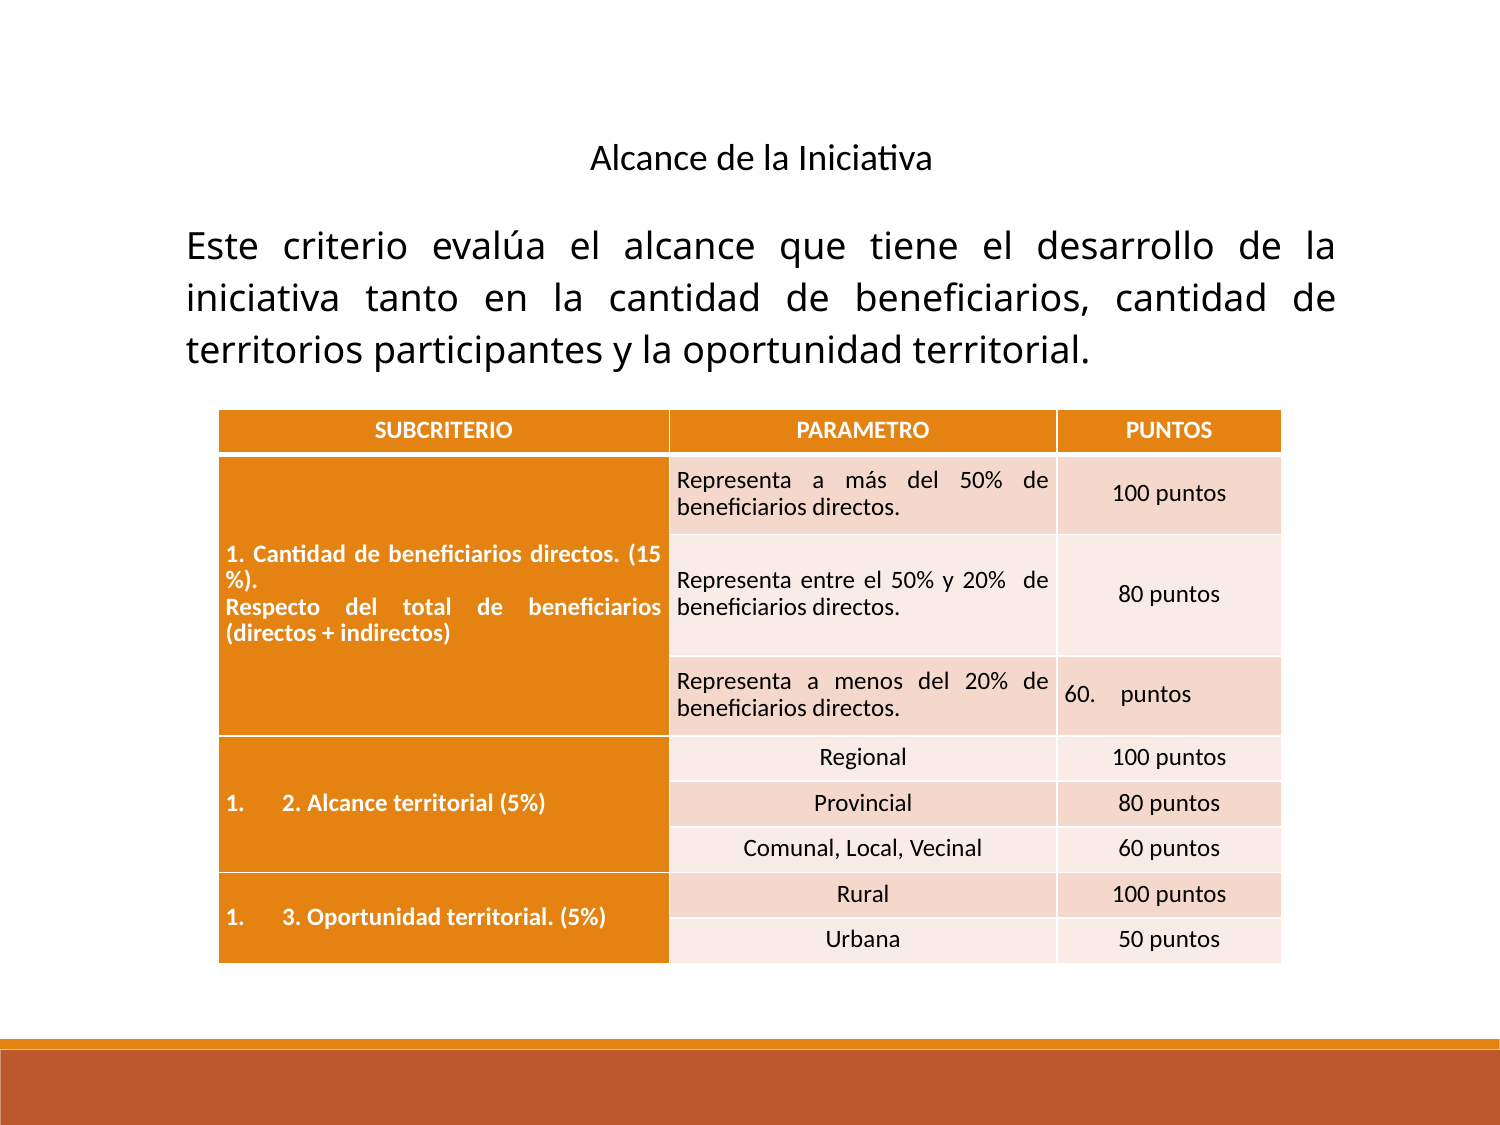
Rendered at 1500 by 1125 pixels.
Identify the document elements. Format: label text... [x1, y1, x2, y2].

text_box Este criterio evalúa el alcance que tiene el desarrollo de la iniciativa tanto en la cantidad de beneficiarios, cantidad de territorios participantes y la oportunidad territorial. [171, 208, 1353, 378]
table_cell 3. Oportunidad territorial. (5%) [219, 873, 669, 963]
table_header SUBCRITERIO [219, 410, 669, 452]
table_cell 100 puntos [1058, 737, 1281, 780]
table_cell 100 puntos [1058, 873, 1281, 917]
table_cell 1. Cantidad de beneficiarios directos. (15 %). Respecto del total de beneficiarios (directos + indirectos) [219, 457, 669, 735]
table_cell 2. Alcance territorial (5%) [219, 737, 669, 872]
table_cell Representa a más del 50% de beneficiarios directos. [670, 457, 1056, 534]
table_cell 50 puntos [1058, 919, 1281, 963]
table_cell Representa entre el 50% y 20% de beneficiarios directos. [670, 535, 1056, 655]
table_cell 60 puntos [1058, 828, 1281, 872]
table_cell Comunal, Local, Vecinal [670, 828, 1056, 872]
table_cell Regional [670, 737, 1056, 780]
table_cell Representa a menos del 20% de beneficiarios directos. [670, 657, 1056, 735]
table_cell Rural [670, 873, 1056, 917]
table_cell puntos [1058, 657, 1281, 735]
table_cell 100 puntos [1058, 457, 1281, 534]
table_cell Provincial [670, 782, 1056, 826]
table_header PUNTOS [1058, 410, 1281, 452]
table_cell Urbana [670, 919, 1056, 963]
table_cell 80 puntos [1058, 782, 1281, 826]
text_box Alcance de la Iniciativa [575, 125, 949, 186]
table_cell 80 puntos [1058, 535, 1281, 655]
table_header PARAMETRO [670, 410, 1056, 452]
